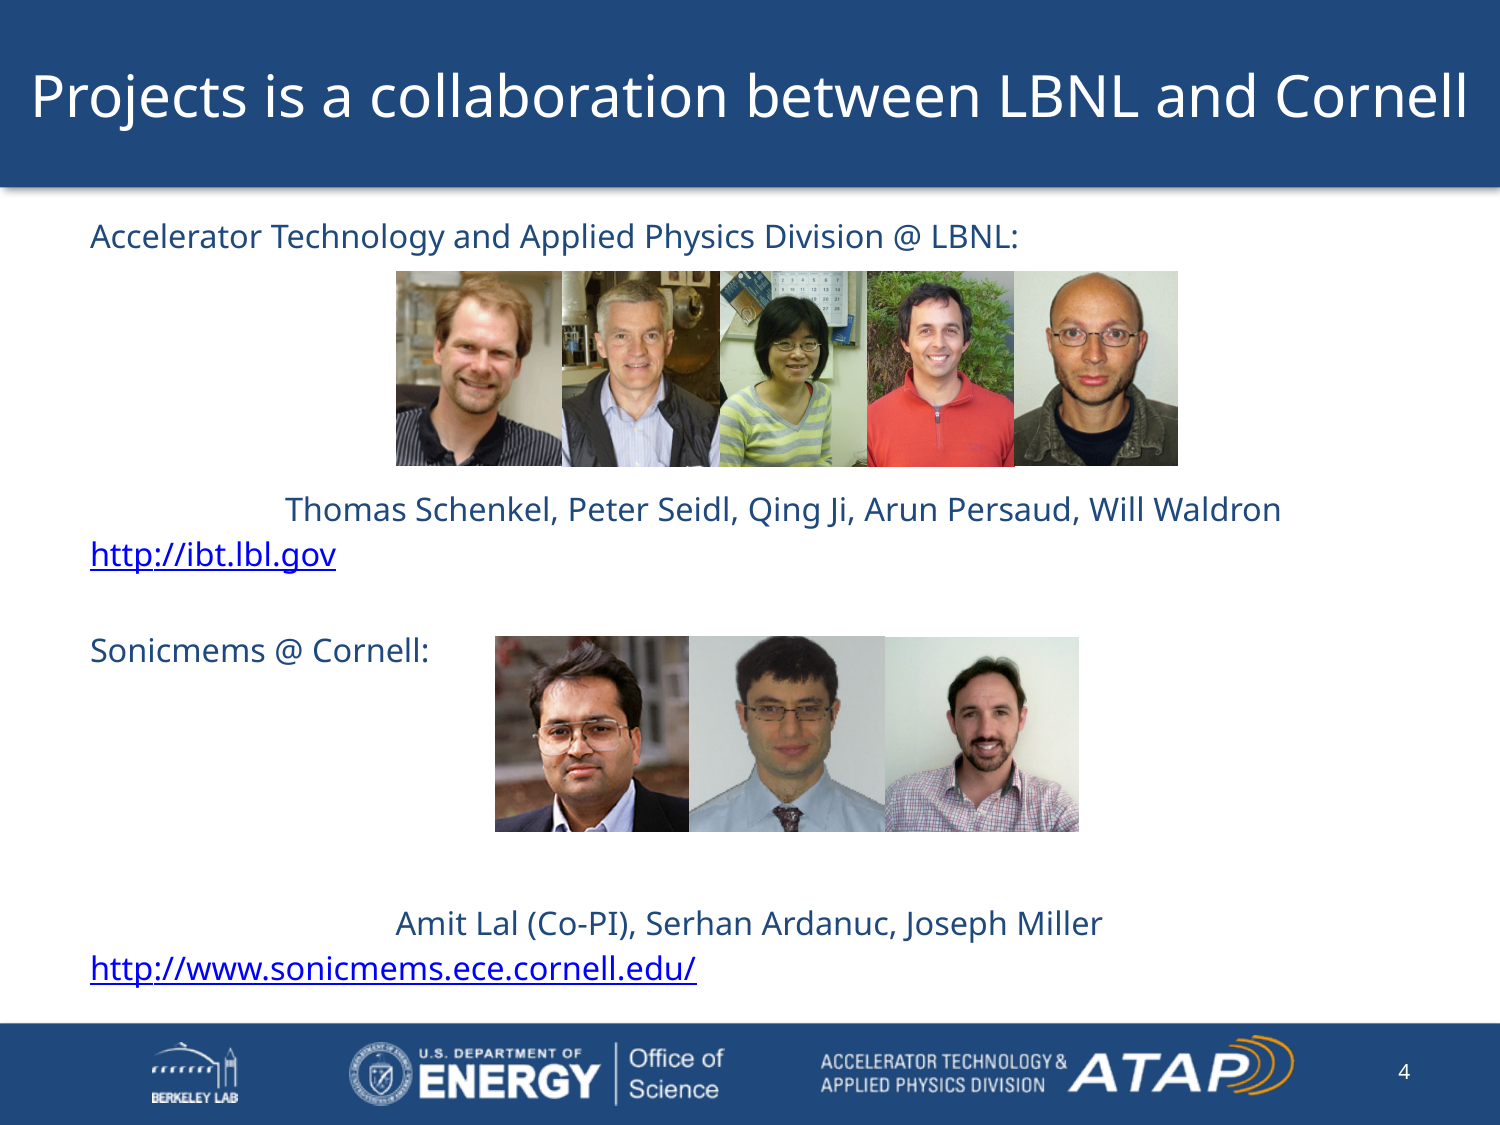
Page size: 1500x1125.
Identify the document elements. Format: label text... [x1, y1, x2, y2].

picture [820, 1035, 1296, 1107]
slide_number 4 [1340, 1042, 1425, 1103]
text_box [494, 636, 1080, 833]
title Projects is a collaboration between LBNL and Cornell [0, 0, 1500, 188]
picture [152, 1042, 238, 1103]
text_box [396, 270, 1178, 467]
picture [349, 1042, 725, 1106]
list Accelerator Technology and Applied Physics Division @ LBNL: Thomas Schenkel, Peter Seidl, Qing Ji, Arun Persaud, Will Waldron http://ibt.lbl.gov Sonicmems @ Cornell: Amit Lal (Co-PI), Serhan Ardanuc, Joseph Miller http://www.sonicmems.ece.cornell.edu/ [75, 208, 1425, 1005]
